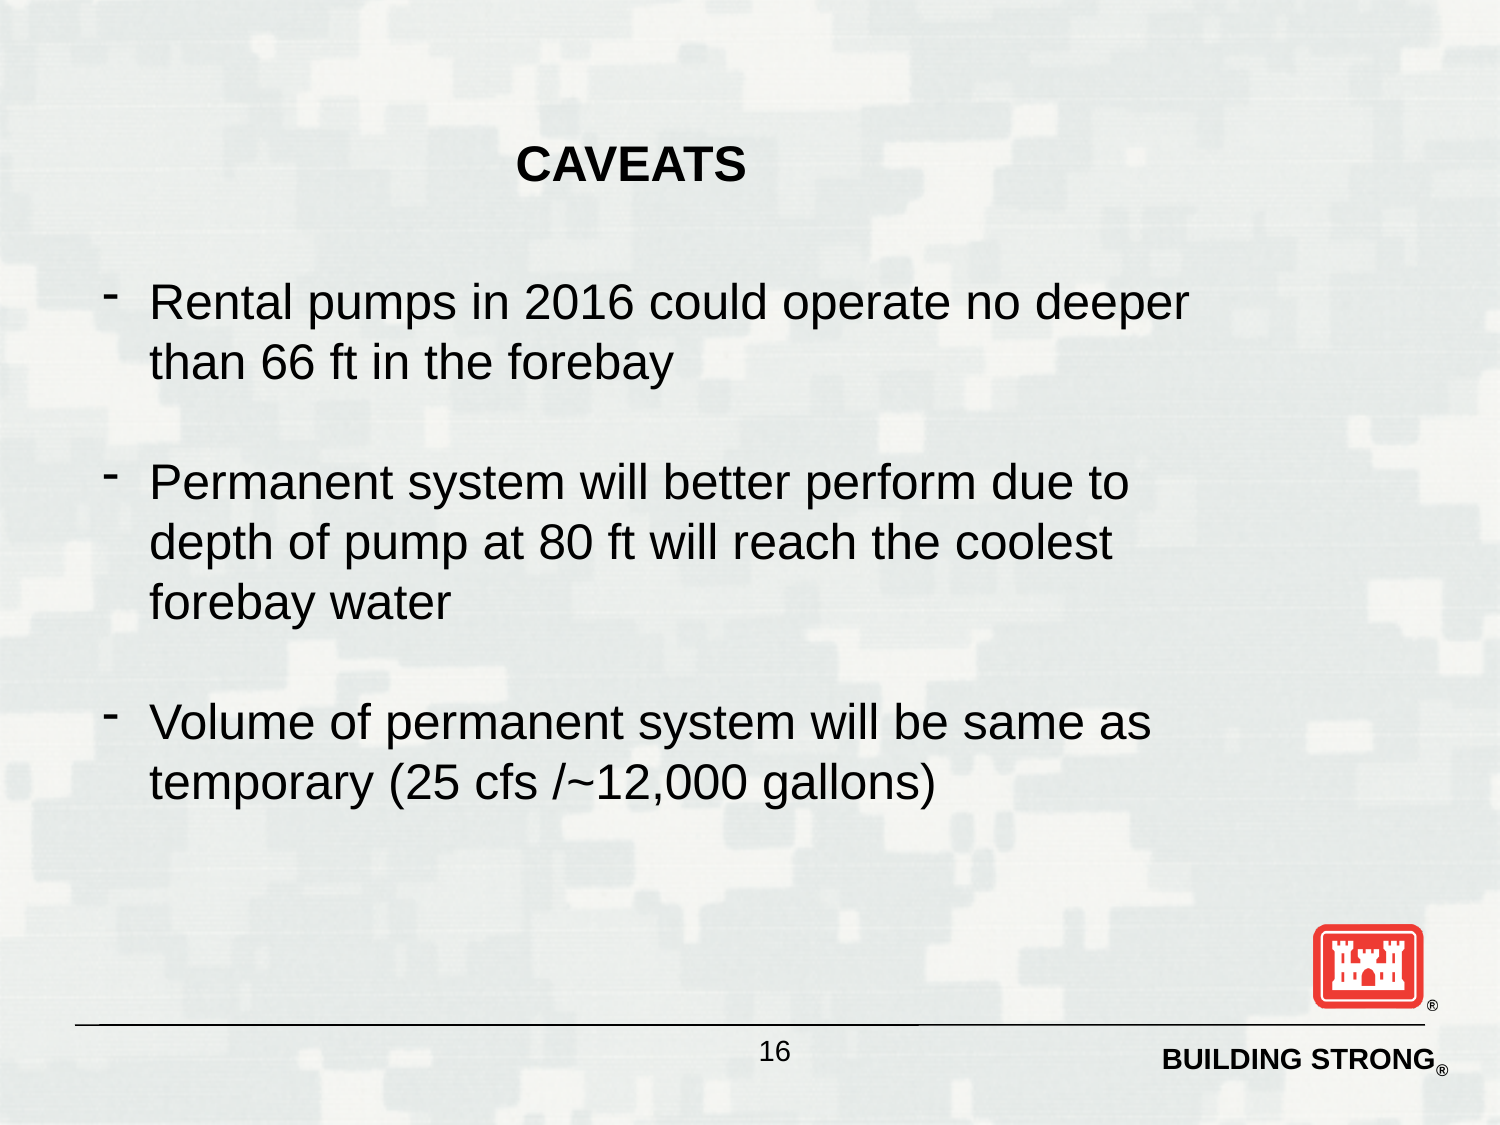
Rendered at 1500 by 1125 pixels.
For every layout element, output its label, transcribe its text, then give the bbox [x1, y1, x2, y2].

text_box Rental pumps in 2016 could operate no deeper than 66 ft in the forebay Permanent system will better perform due to depth of pump at 80 ft will reach the coolest forebay water Volume of permanent system will be same as temporary (25 cfs /~12,000 gallons) [87, 262, 1225, 863]
slide_number 16 [599, 1024, 951, 1103]
text_box CAVEATS [275, 123, 988, 199]
picture [0, 0, 1500, 1125]
